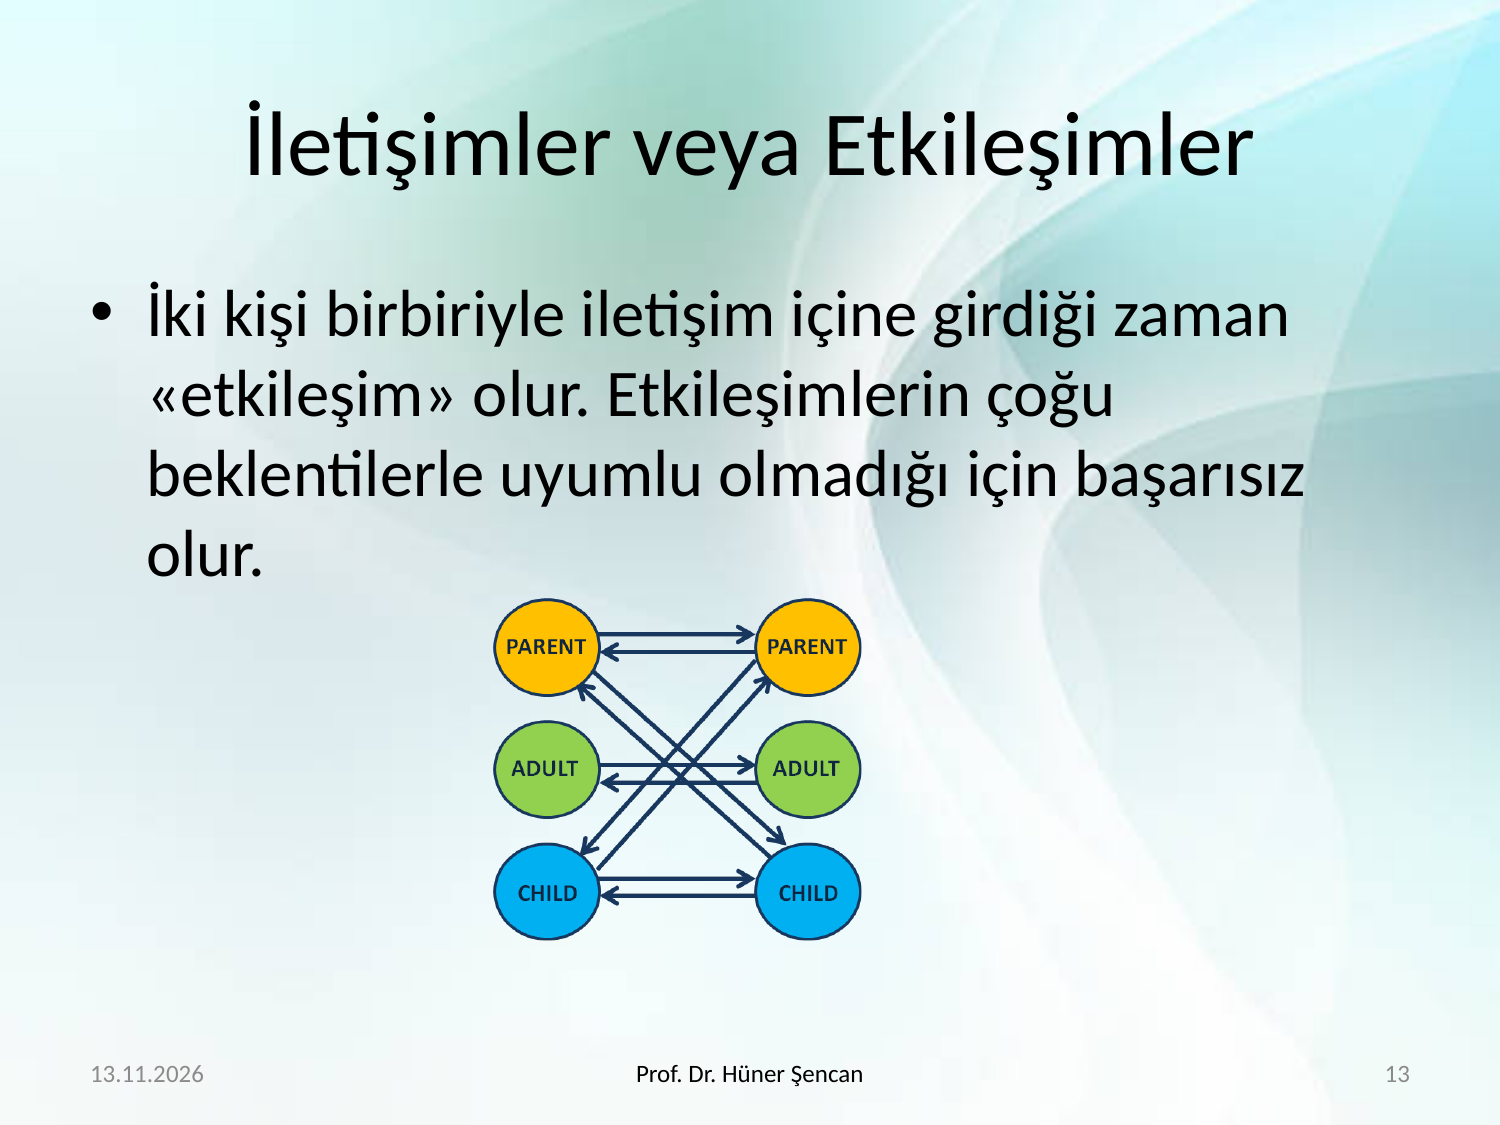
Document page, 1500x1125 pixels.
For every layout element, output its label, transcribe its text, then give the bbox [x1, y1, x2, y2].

title İletişimler veya Etkileşimler [75, 45, 1425, 233]
list İki kişi birbiriyle iletişim içine girdiği zaman «etkileşim» olur. Etkileşimlerin çoğu beklentilerle uyumlu olmadığı için başarısız olur. [75, 262, 1425, 1005]
slide_number 13 [1074, 1042, 1425, 1103]
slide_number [75, 1042, 425, 1103]
picture [0, 0, 1500, 1125]
footer Prof. Dr. Hüner Şencan [512, 1042, 988, 1103]
